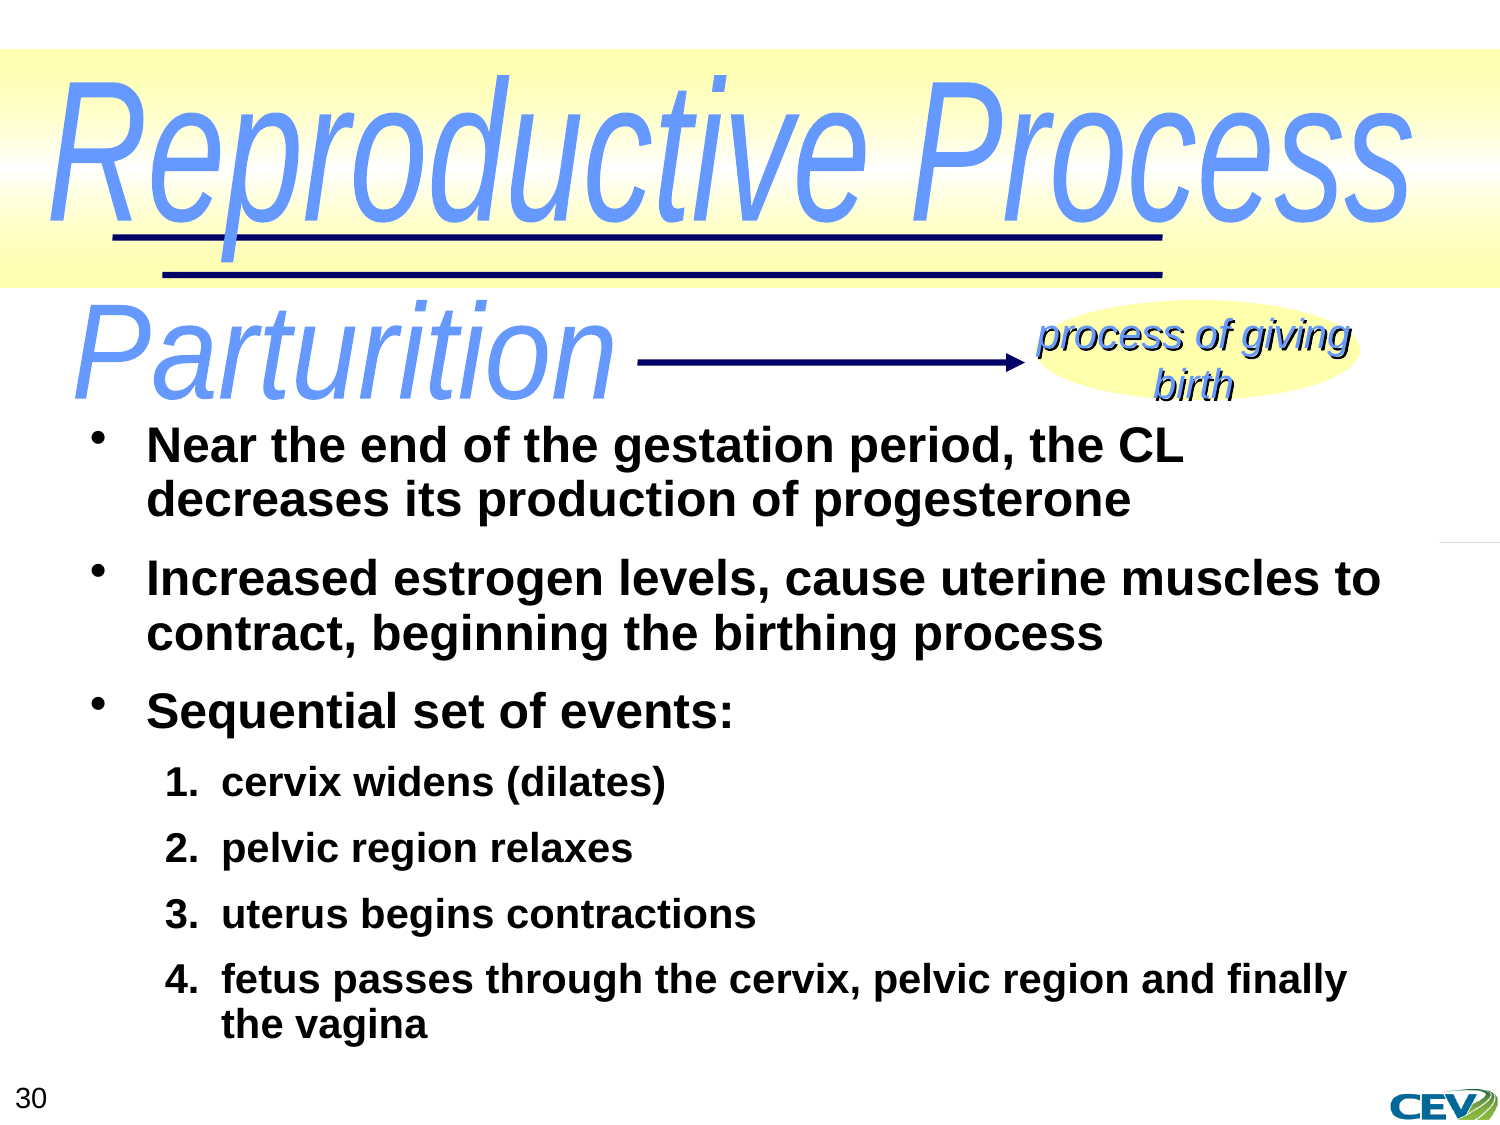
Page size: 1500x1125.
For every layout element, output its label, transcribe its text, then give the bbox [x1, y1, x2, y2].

text_box Near the end of the gestation period, the CL decreases its production of progesterone Increased estrogen levels, cause uterine muscles to contract, beginning the birthing process Sequential set of events: cervix widens (dilates) pelvic region relaxes uterus begins contractions fetus passes through the cervix, pelvic region and finally the vagina [74, 412, 1425, 1056]
text_box [0, 49, 1500, 288]
text_box [637, 356, 1025, 369]
slide_number 30 [0, 1071, 63, 1125]
picture [1384, 1086, 1500, 1125]
text_box process of giving birth [1012, 299, 1375, 412]
